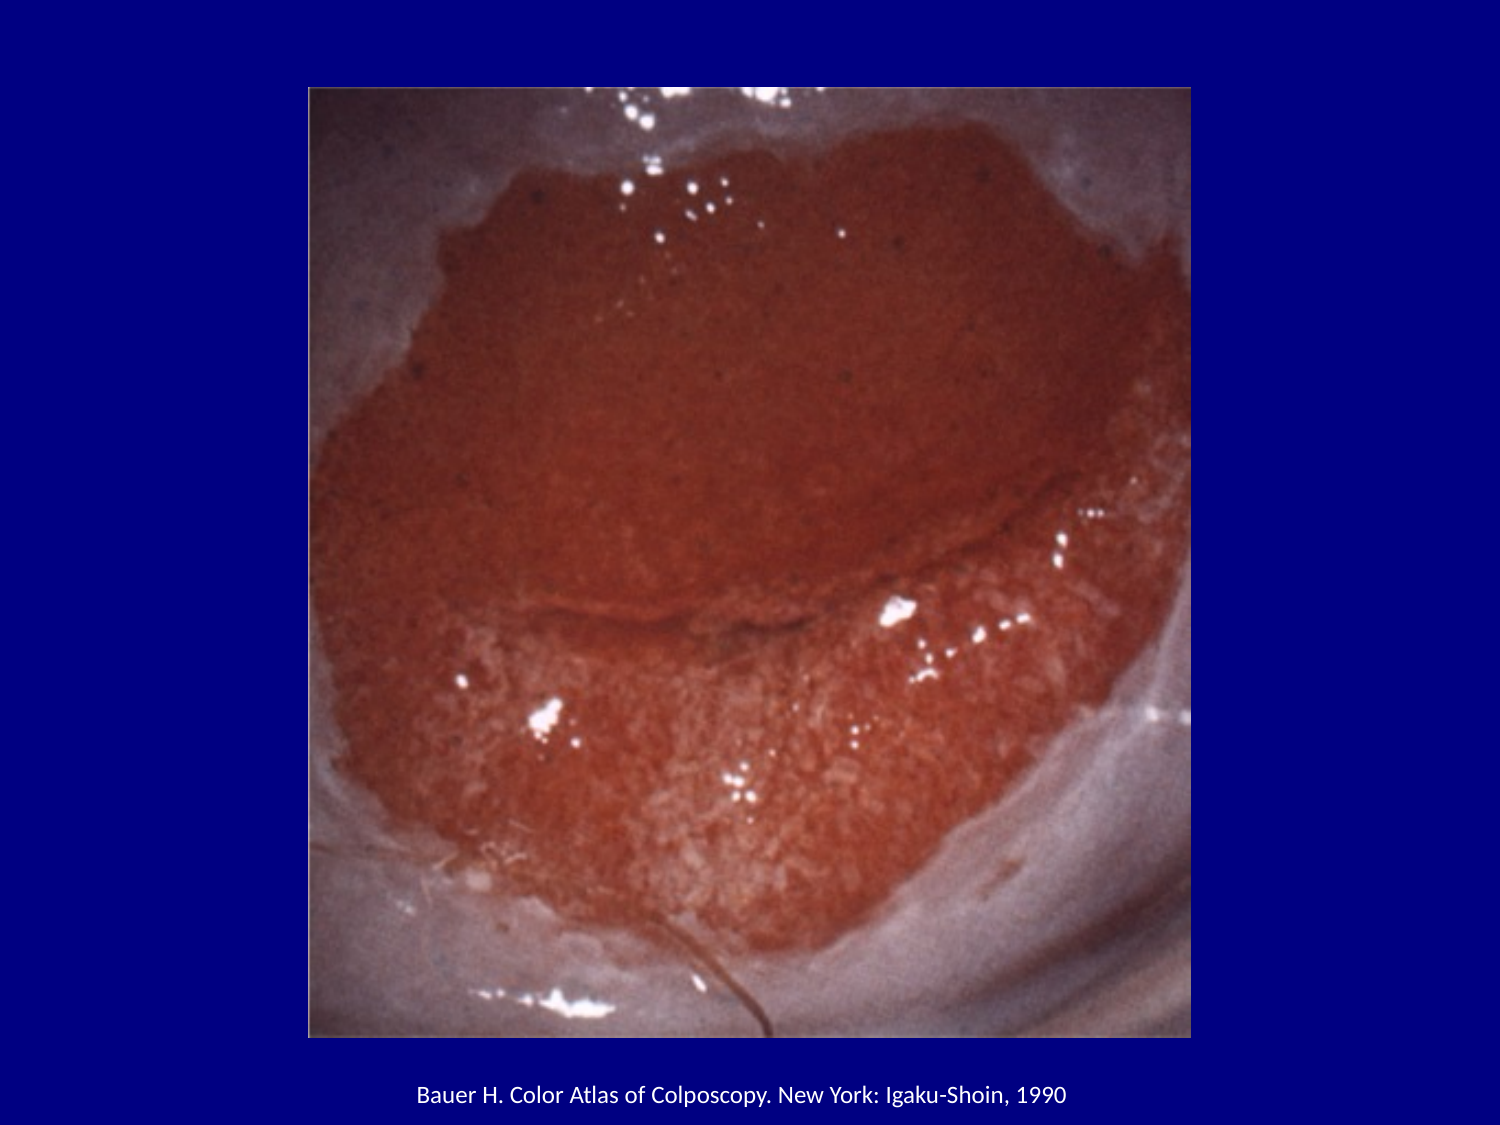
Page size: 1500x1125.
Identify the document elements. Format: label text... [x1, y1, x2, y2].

picture [308, 87, 1192, 1038]
text_box Bauer H. Color Atlas of Colposcopy. New York: Igaku-Shoin, 1990 [401, 1071, 1084, 1116]
